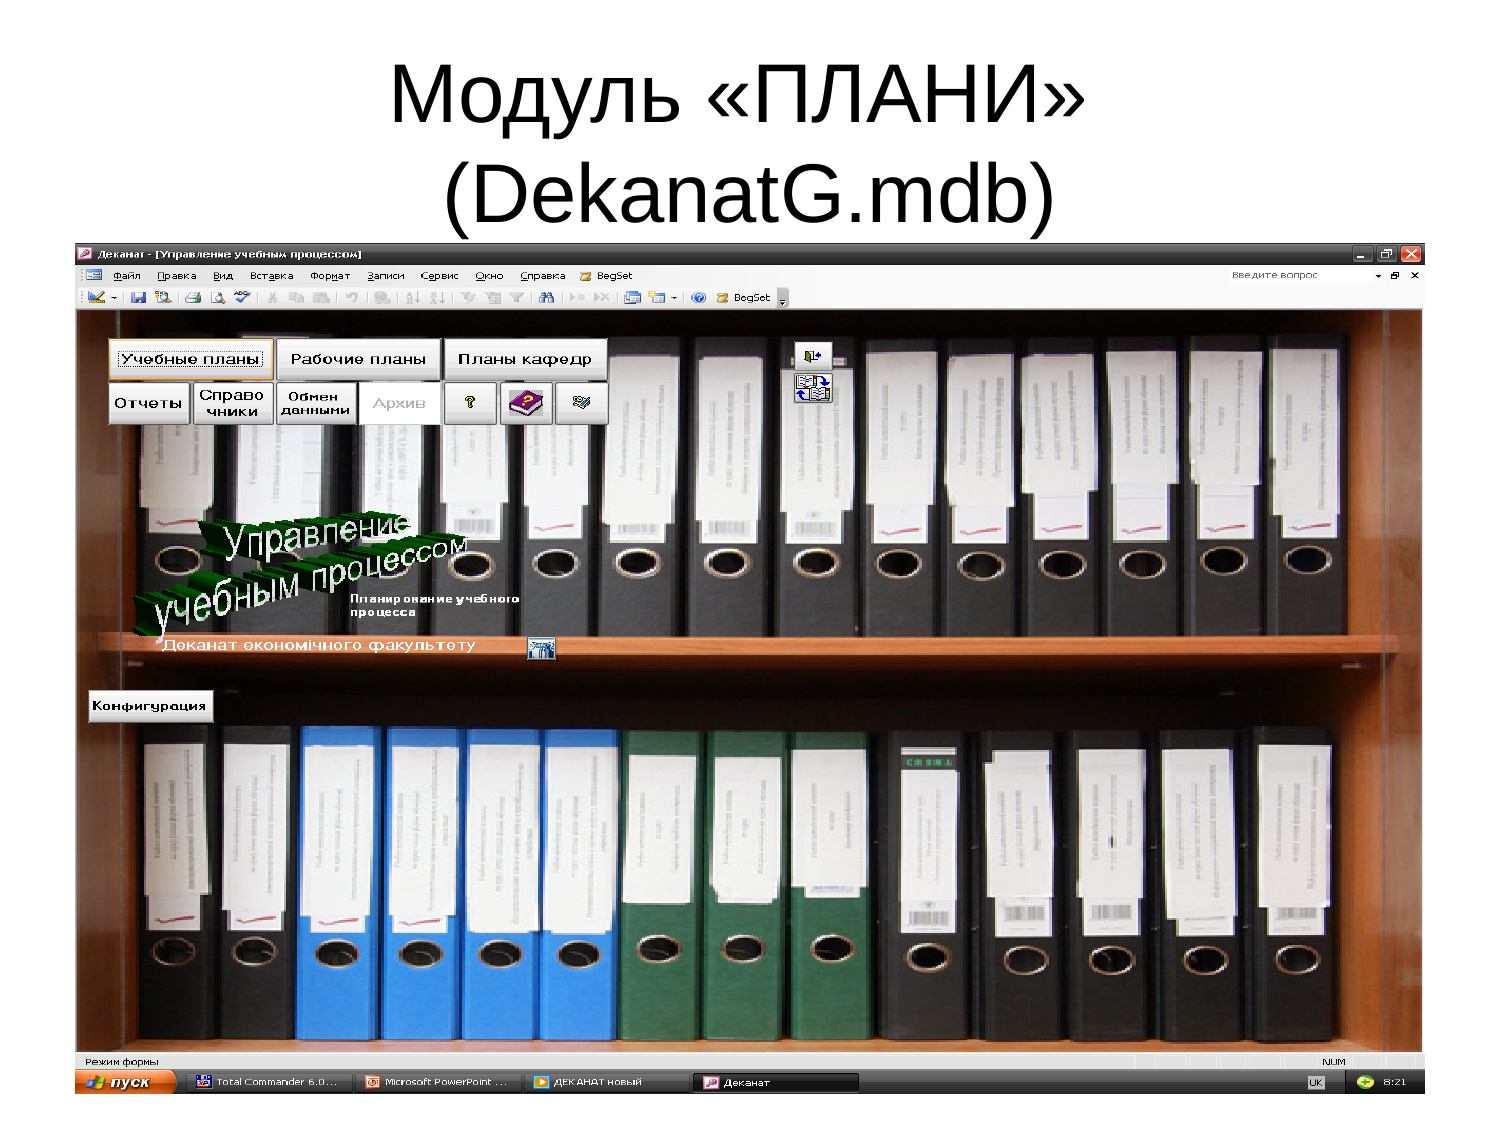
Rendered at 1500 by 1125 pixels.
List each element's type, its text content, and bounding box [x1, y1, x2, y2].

title Модуль «ПЛАНИ» (DekanatG.mdb) [74, 44, 1426, 233]
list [74, 243, 1426, 1095]
